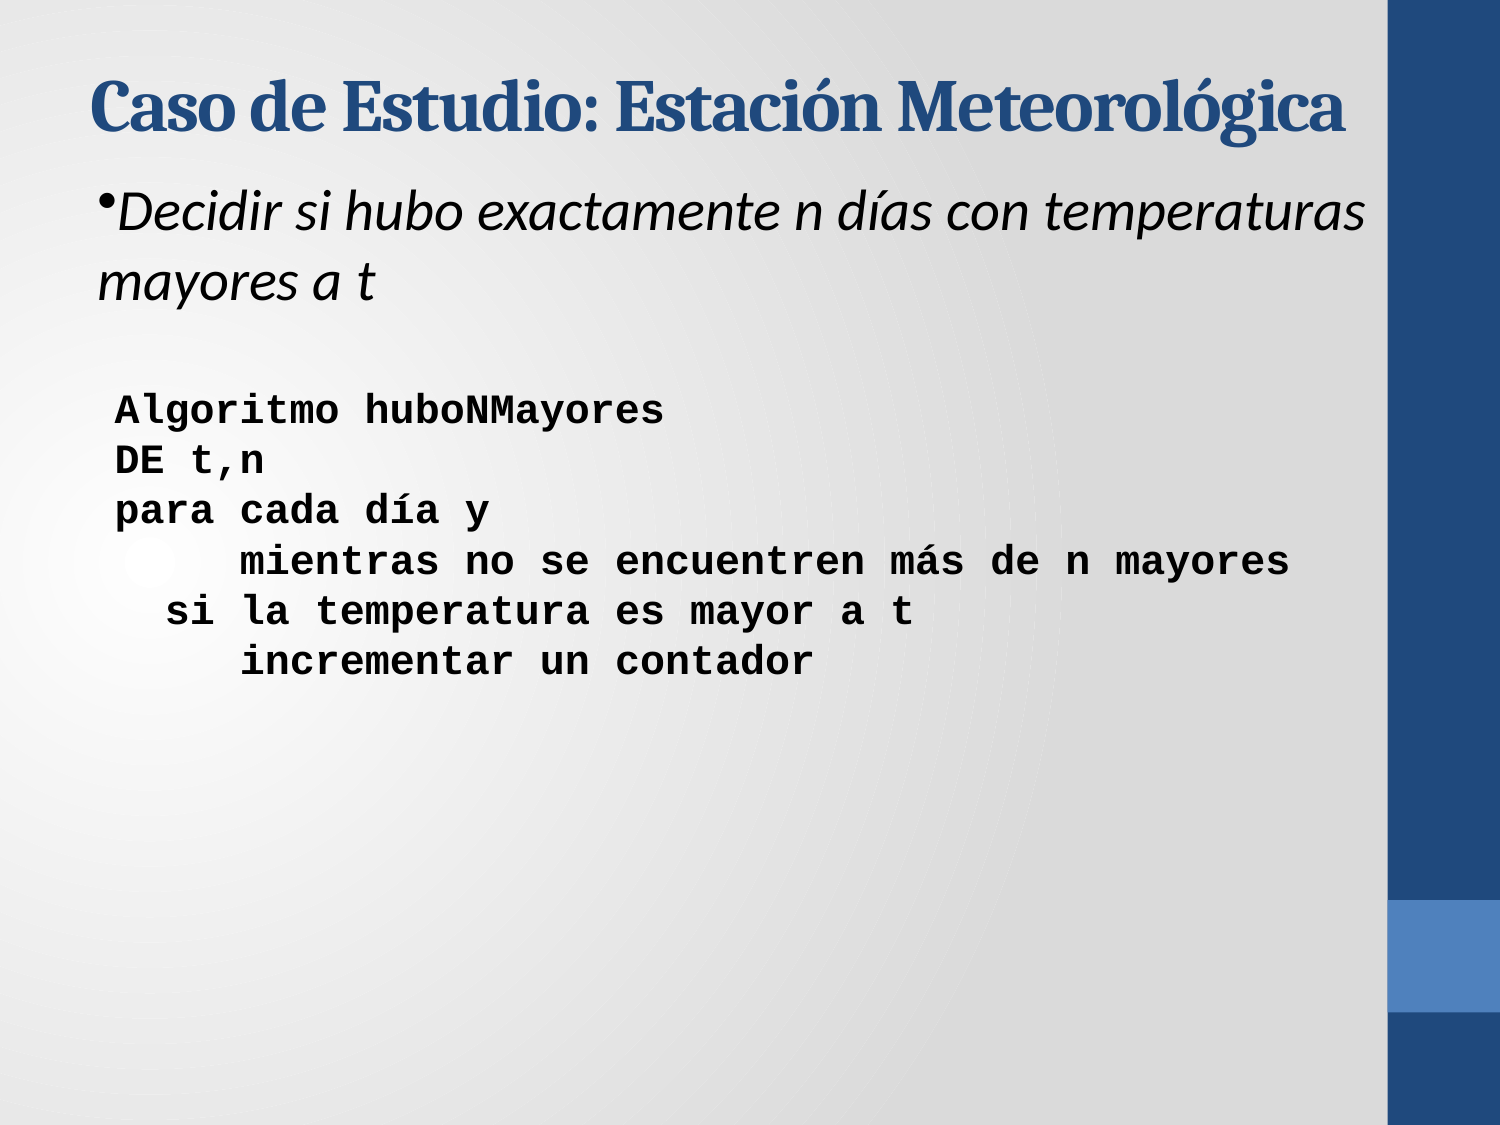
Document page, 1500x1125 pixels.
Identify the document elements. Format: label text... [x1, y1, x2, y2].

text_box Algoritmo huboNMayores DE t,n para cada día y mientras no se encuentren más de n mayores si la temperatura es mayor a t incrementar un contador [99, 374, 1500, 750]
title Caso de Estudio: Estación Meteorológica [75, 7, 1422, 195]
text_box Decidir si hubo exactamente n días con temperaturas mayores a t [82, 165, 1441, 500]
